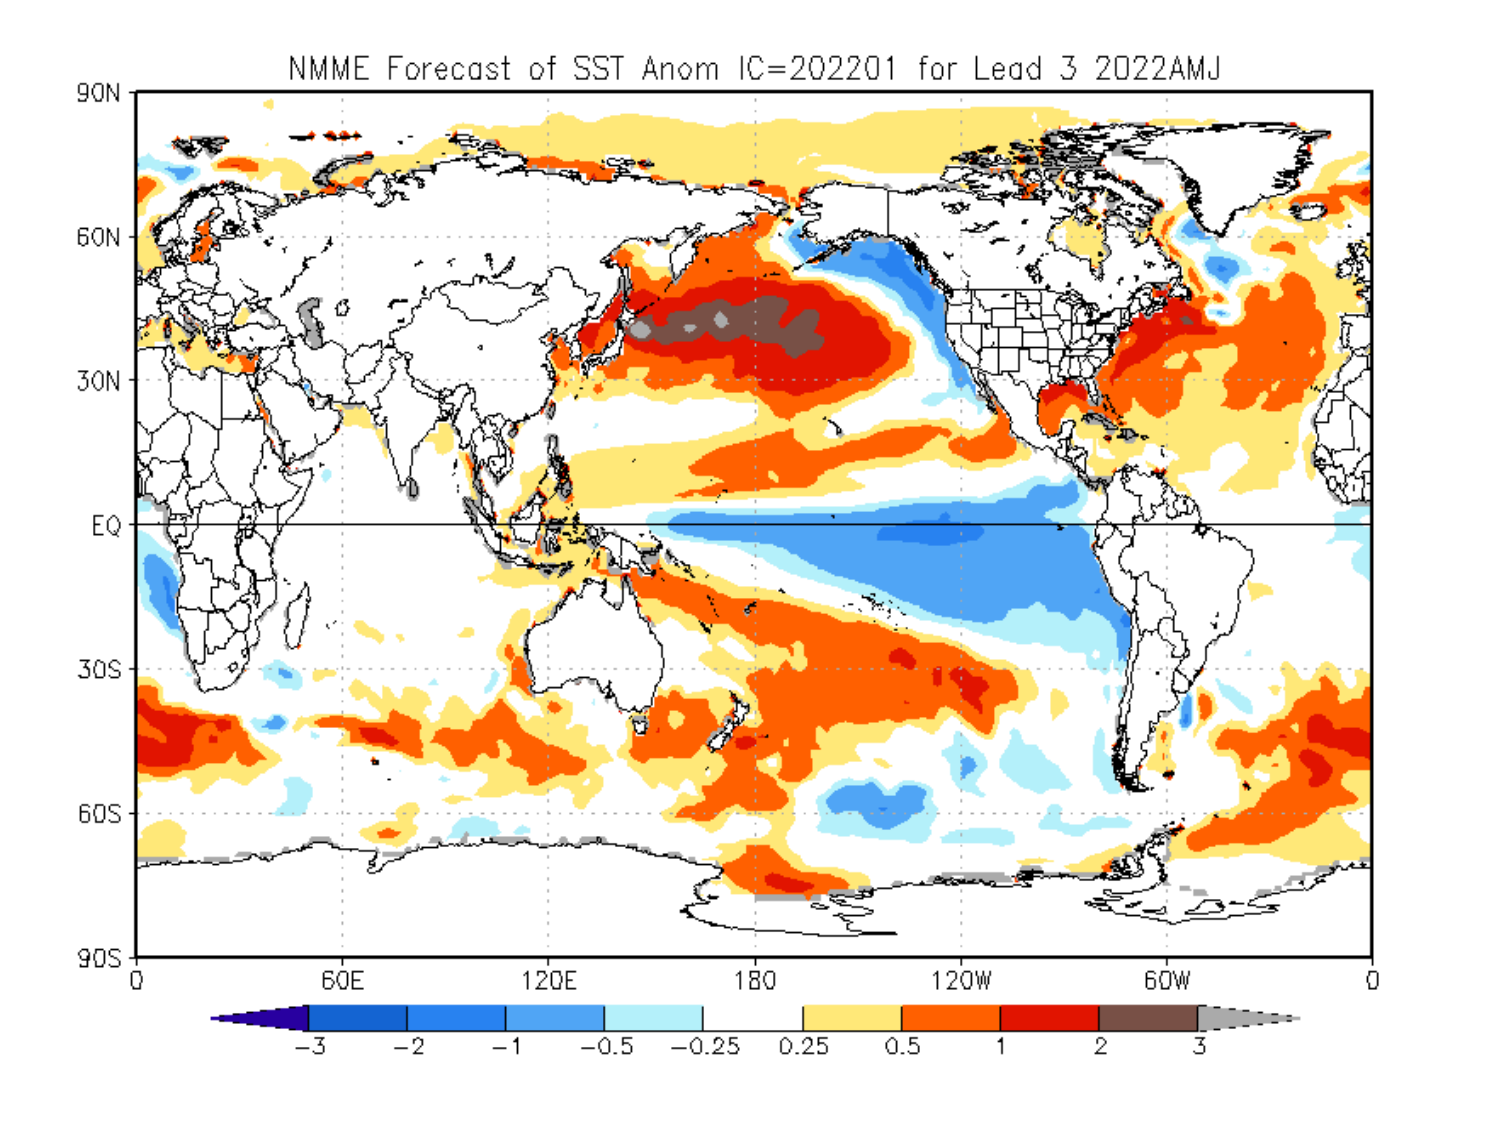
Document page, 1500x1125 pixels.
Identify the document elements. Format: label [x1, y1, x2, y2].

picture [74, 29, 1435, 1081]
